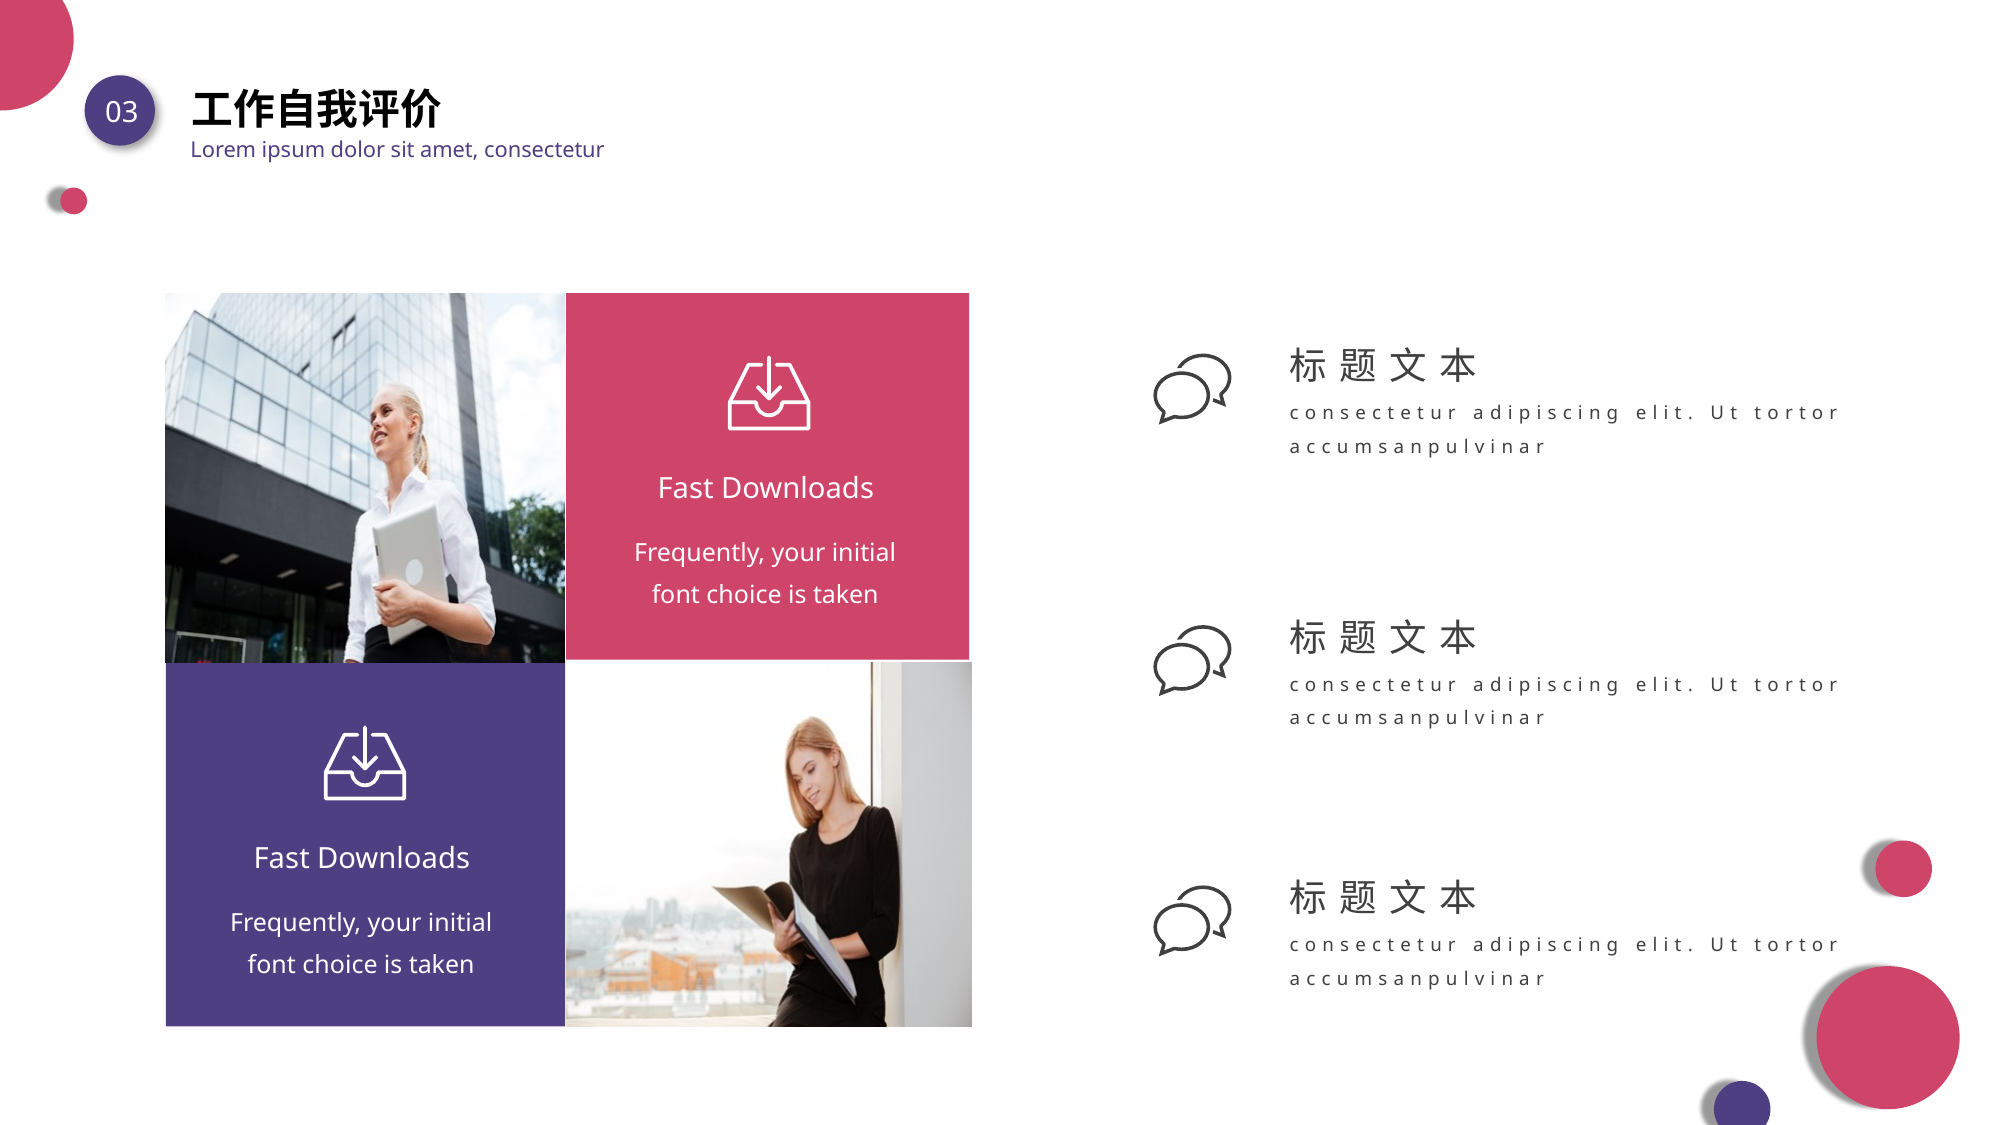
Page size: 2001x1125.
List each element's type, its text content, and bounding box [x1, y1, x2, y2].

text_box [1874, 839, 1934, 899]
text_box [93, 74, 147, 86]
text_box 标题文本 [1274, 334, 1705, 395]
text_box [59, 186, 89, 216]
text_box [1176, 625, 1232, 679]
text_box Frequently, your initial font choice is taken [194, 884, 529, 987]
text_box [1815, 967, 1961, 1111]
text_box 03 [90, 86, 183, 137]
text_box [1176, 353, 1232, 407]
picture [165, 292, 565, 663]
text_box consectetur adipiscing elit. Ut tortor accumsanpulvinar [1274, 914, 1907, 997]
text_box [727, 362, 811, 431]
text_box [323, 732, 407, 801]
text_box [83, 89, 90, 131]
text_box [565, 292, 970, 661]
text_box [165, 659, 566, 1027]
text_box [95, 137, 145, 147]
text_box Lorem ipsum dolor sit amet, consectetur [175, 127, 733, 169]
text_box [0, 0, 75, 112]
text_box [755, 355, 783, 401]
text_box 标题文本 [1274, 606, 1705, 666]
text_box 工作自我评价 [176, 75, 458, 127]
text_box [1153, 371, 1211, 425]
picture [566, 662, 972, 1027]
text_box [1176, 885, 1232, 939]
text_box consectetur adipiscing elit. Ut tortor accumsanpulvinar [1274, 653, 1907, 736]
text_box [351, 725, 379, 771]
text_box Fast Downloads [642, 461, 890, 512]
text_box [1153, 903, 1211, 957]
text_box consectetur adipiscing elit. Ut tortor accumsanpulvinar [1274, 382, 1907, 465]
text_box [1712, 1079, 1772, 1125]
text_box 标题文本 [1274, 866, 1705, 927]
text_box Frequently, your initial font choice is taken [598, 514, 933, 617]
text_box [1153, 642, 1211, 697]
text_box Fast Downloads [238, 831, 486, 882]
